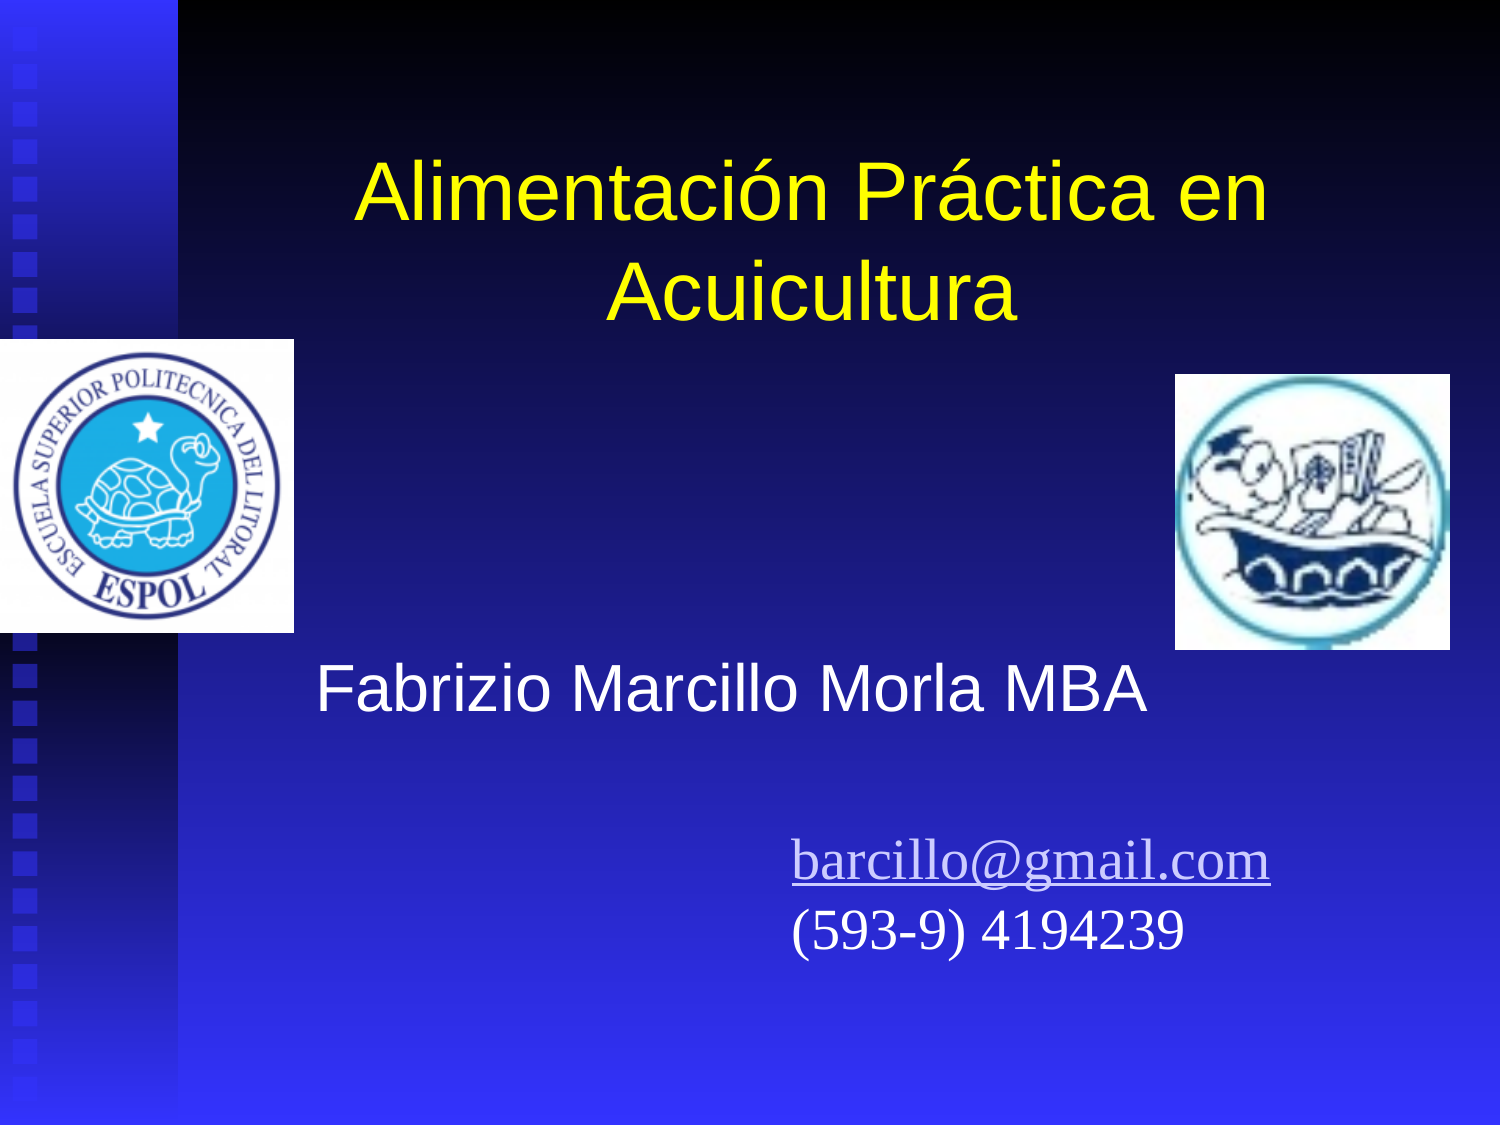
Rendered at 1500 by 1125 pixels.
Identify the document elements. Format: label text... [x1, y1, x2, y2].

text_box barcillo@gmail.com (593-9) 4194239 [776, 813, 1286, 1039]
subtitle Fabrizio Marcillo Morla MBA [299, 637, 1351, 776]
picture [0, 339, 295, 634]
picture [1174, 374, 1451, 650]
title Alimentación Práctica en Acuicultura [174, 99, 1451, 376]
